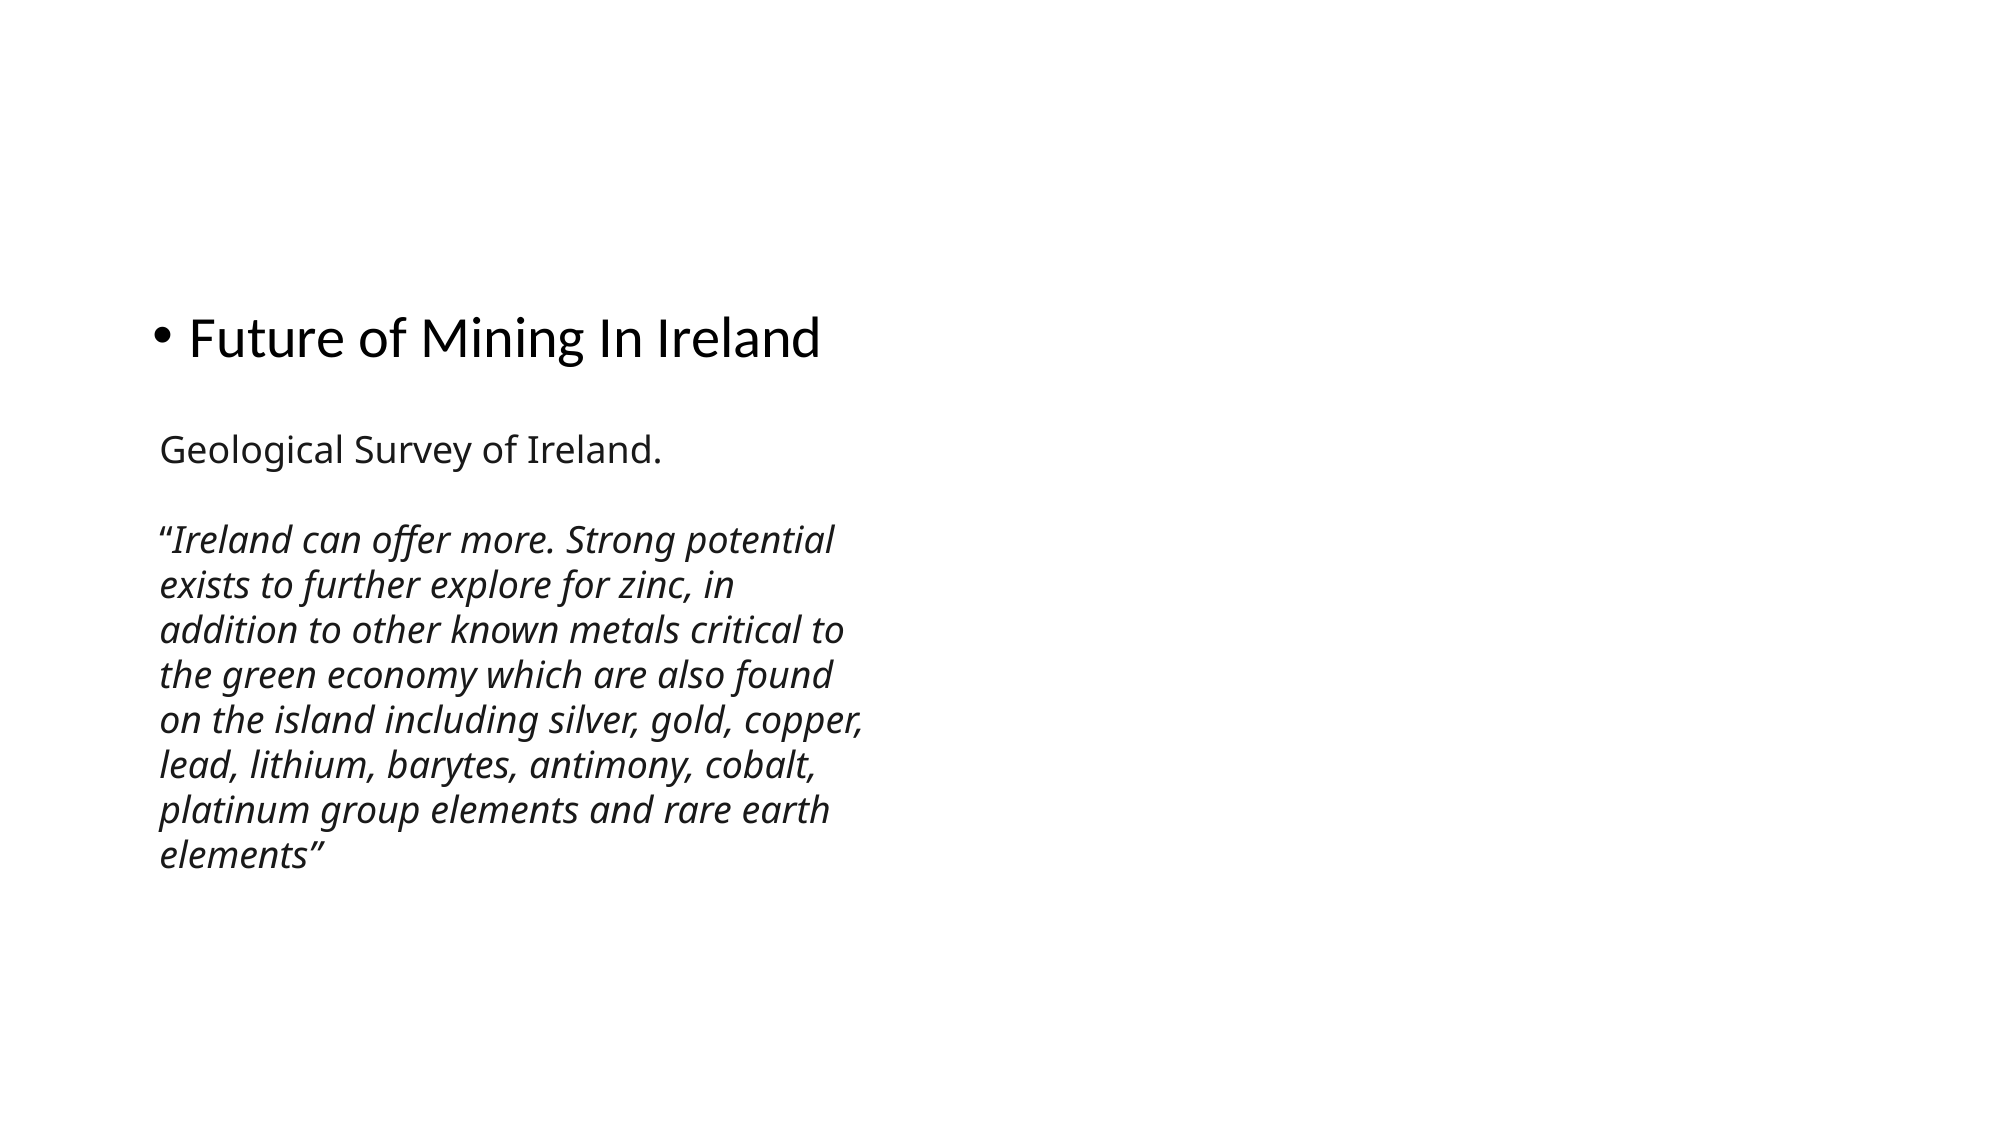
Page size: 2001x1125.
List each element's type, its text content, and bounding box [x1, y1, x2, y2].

list Future of Mining In Ireland [137, 299, 988, 1014]
text_box Geological Survey of Ireland. “Ireland can offer more. Strong potential exists to further explore for zinc, in addition to other known metals critical to the green economy which are also found on the island including silver, gold, copper, lead, lithium, barytes, antimony, cobalt, platinum group elements and rare earth elements” [144, 418, 882, 884]
